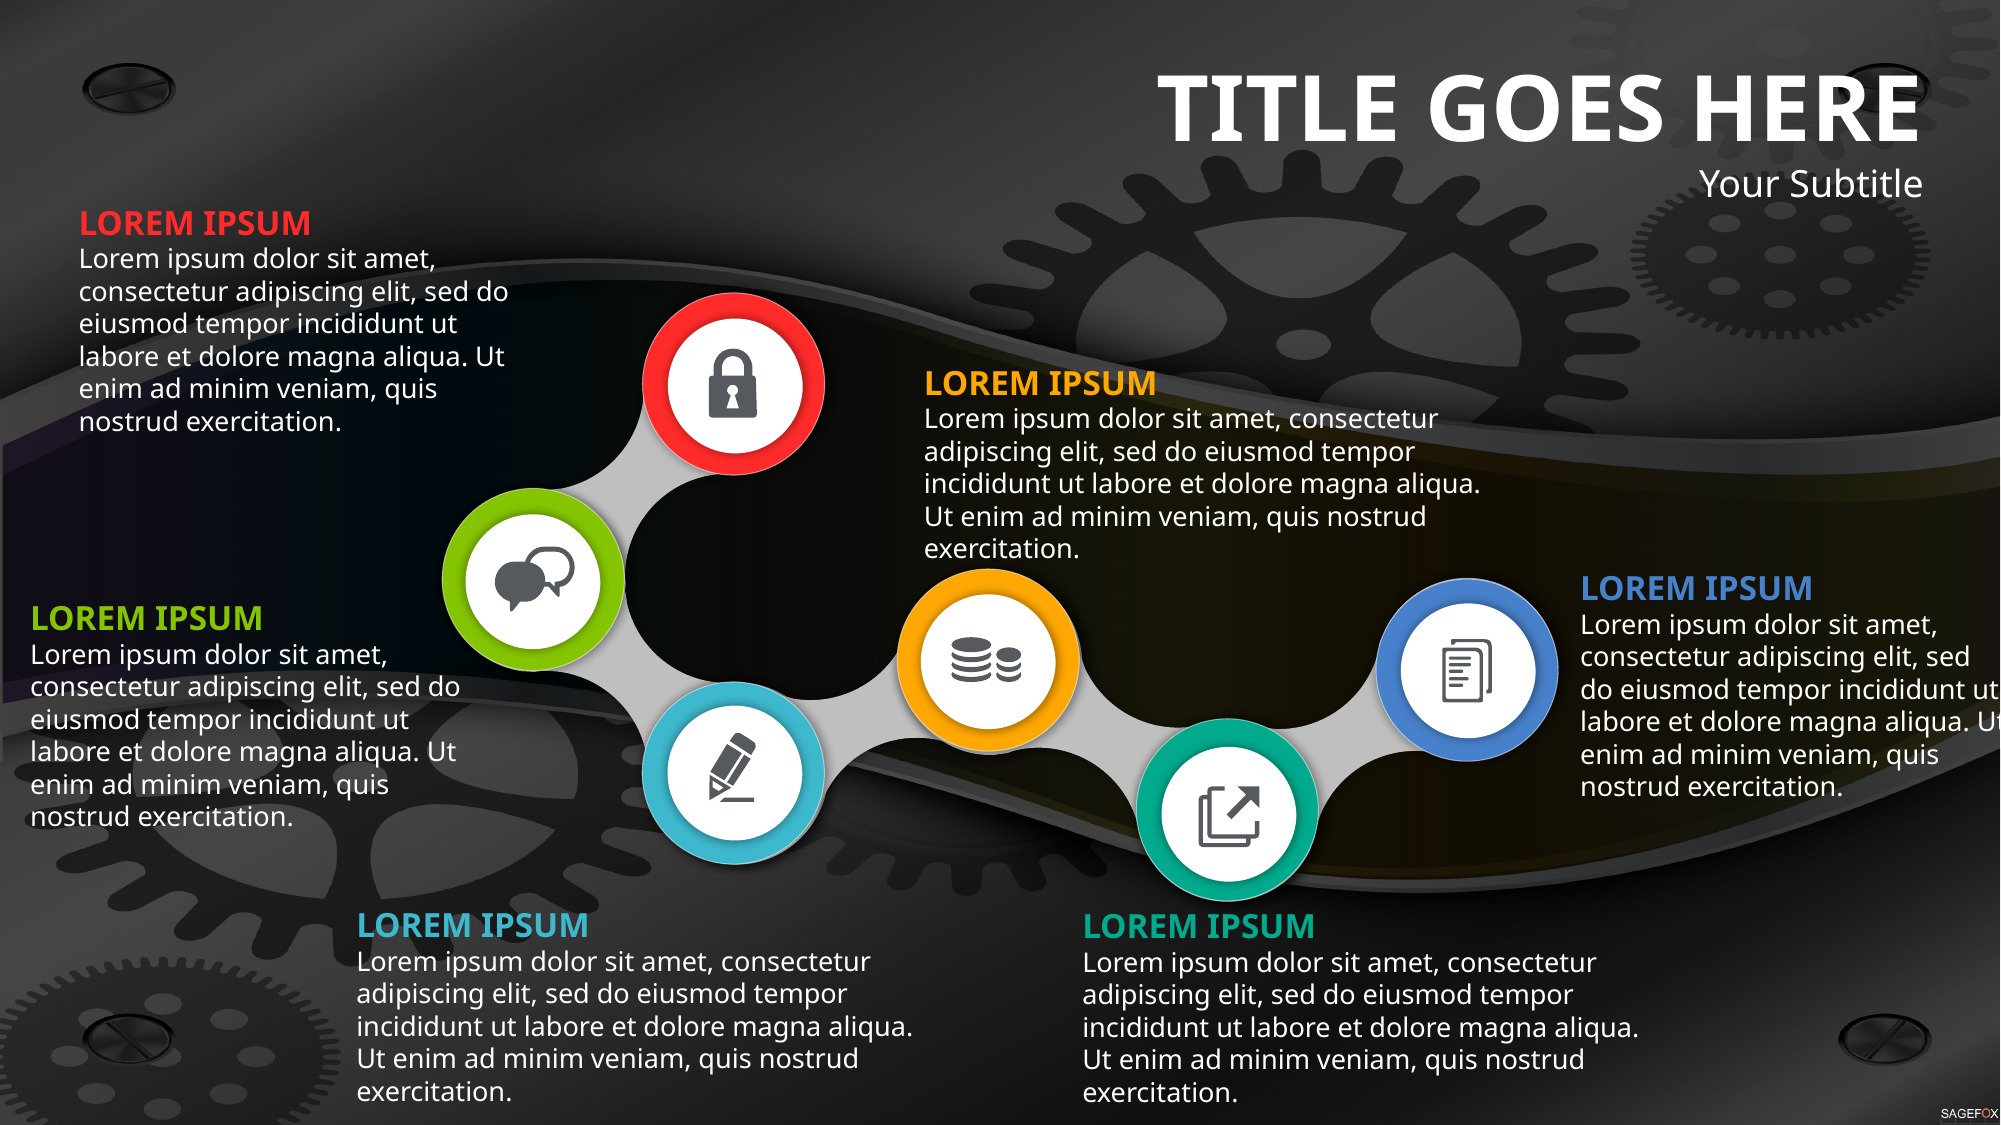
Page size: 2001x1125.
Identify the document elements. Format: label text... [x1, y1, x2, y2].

text_box [494, 546, 575, 612]
text_box [1039, 673, 1174, 803]
text_box [1451, 639, 1492, 694]
text_box [641, 680, 826, 866]
text_box [951, 672, 992, 683]
text_box [465, 514, 601, 650]
picture [0, 0, 2001, 1125]
text_box [951, 637, 992, 653]
text_box LOREM IPSUM Lorem ipsum dolor sit amet, consectetur adipiscing elit, sed do eiusmod tempor incididunt ut labore et dolore magna aliqua. Ut enim ad minim veniam, quis nostrud exercitation. [1072, 900, 1678, 1113]
text_box [567, 415, 699, 546]
text_box [1161, 746, 1297, 882]
text_box [920, 594, 1056, 730]
text_box [951, 662, 992, 673]
text_box [896, 570, 1081, 753]
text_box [709, 732, 758, 802]
text_box [1283, 675, 1410, 802]
text_box [1442, 647, 1483, 703]
text_box TITLE GOES HERE Your Subtitle [1035, 42, 1939, 212]
text_box [1198, 786, 1260, 848]
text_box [708, 348, 757, 418]
text_box LOREM IPSUM Lorem ipsum dolor sit amet, consectetur adipiscing elit, sed do eiusmod tempor incididunt ut labore et dolore magna aliqua. Ut enim ad minim veniam, quis nostrud exercitation. [20, 592, 493, 838]
text_box [1135, 717, 1320, 900]
text_box [996, 647, 1022, 663]
text_box [1400, 603, 1536, 739]
text_box [441, 487, 626, 672]
text_box [570, 613, 704, 739]
text_box [801, 661, 921, 779]
text_box LOREM IPSUM Lorem ipsum dolor sit amet, consectetur adipiscing elit, sed do eiusmod tempor incididunt ut labore et dolore magna aliqua. Ut enim ad minim veniam, quis nostrud exercitation. [1570, 562, 2000, 808]
text_box LOREM IPSUM Lorem ipsum dolor sit amet, consectetur adipiscing elit, sed do eiusmod tempor incididunt ut labore et dolore magna aliqua. Ut enim ad minim veniam, quis nostrud exercitation. [68, 196, 542, 442]
text_box [996, 672, 1022, 683]
text_box [667, 318, 803, 454]
text_box [641, 291, 826, 477]
text_box [996, 662, 1022, 673]
text_box [667, 705, 803, 841]
text_box [951, 652, 992, 663]
text_box [1374, 578, 1560, 763]
text_box LOREM IPSUM Lorem ipsum dolor sit amet, consectetur adipiscing elit, sed do eiusmod tempor incididunt ut labore et dolore magna aliqua. Ut enim ad minim veniam, quis nostrud exercitation. [914, 356, 1520, 570]
text_box LOREM IPSUM Lorem ipsum dolor sit amet, consectetur adipiscing elit, sed do eiusmod tempor incididunt ut labore et dolore magna aliqua. Ut enim ad minim veniam, quis nostrud exercitation. [346, 899, 952, 1112]
